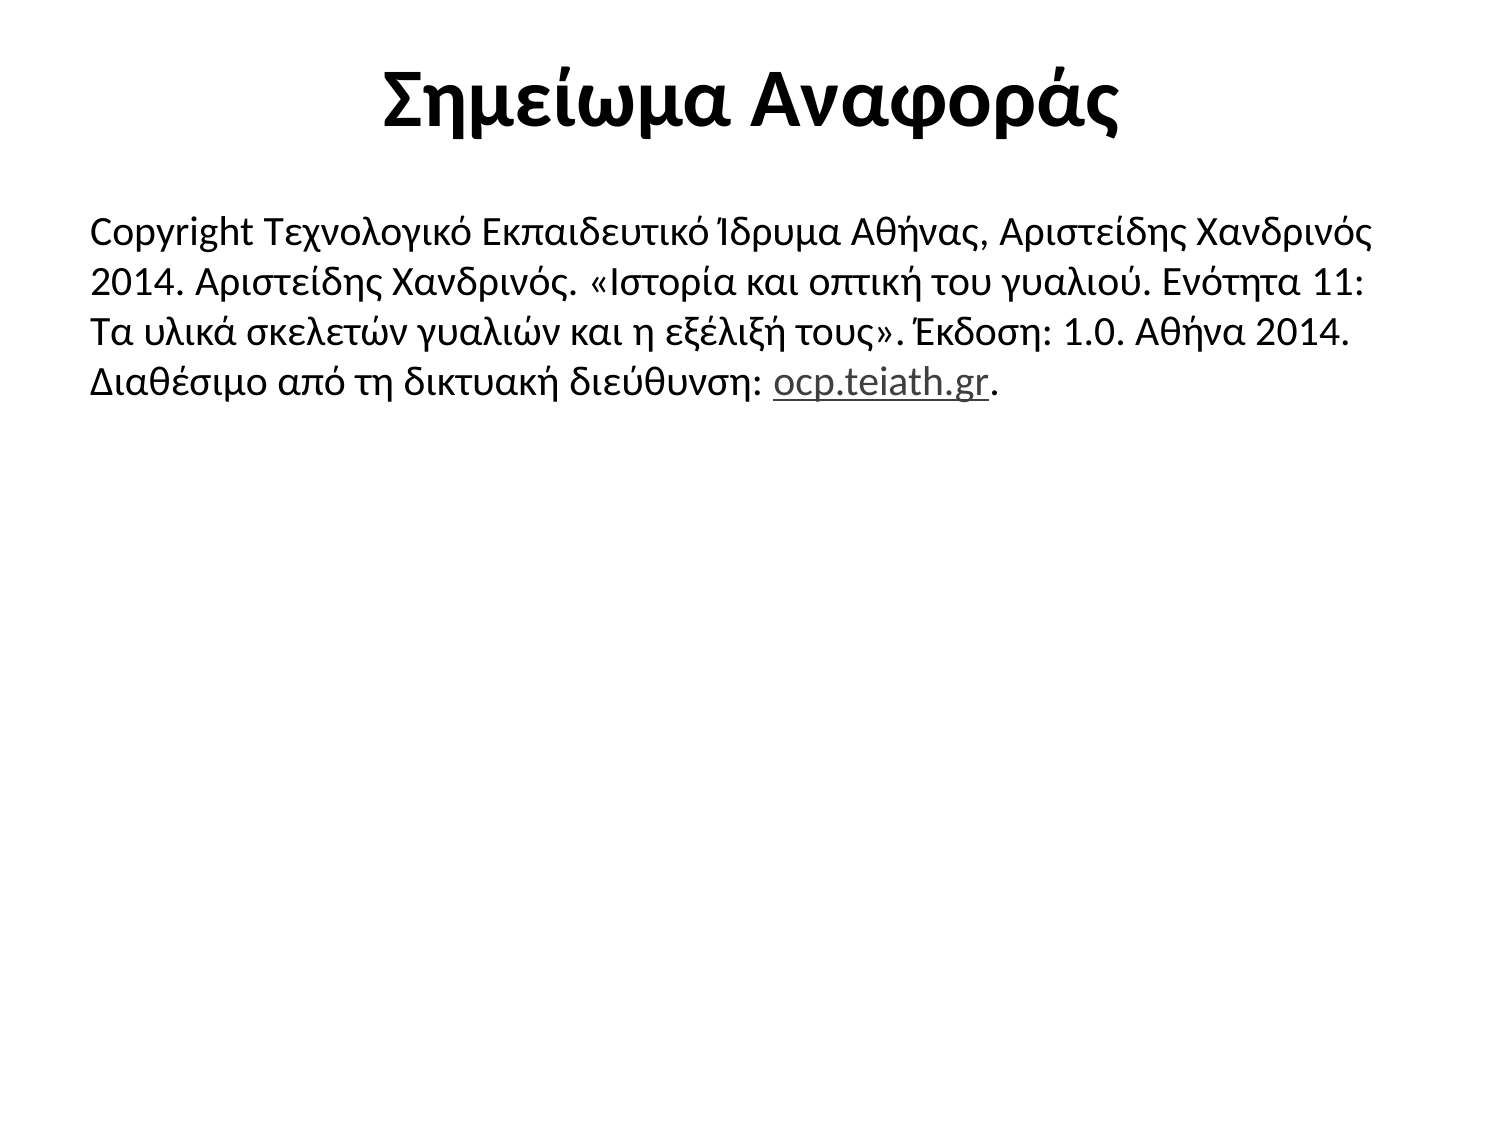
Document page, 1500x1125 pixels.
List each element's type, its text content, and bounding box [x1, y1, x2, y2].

list Copyright Τεχνολογικό Εκπαιδευτικό Ίδρυμα Αθήνας, Αριστείδης Χανδρινός 2014. Αριστείδης Χανδρινός. «Ιστορία και οπτική του γυαλιού. Ενότητα 11: Τα υλικά σκελετών γυαλιών και η εξέλιξή τους». Έκδοση: 1.0. Αθήνα 2014. Διαθέσιμο από τη δικτυακή διεύθυνση: ocp.teiath.gr. [75, 196, 1425, 1024]
title Σημείωμα Αναφοράς [76, 19, 1427, 169]
